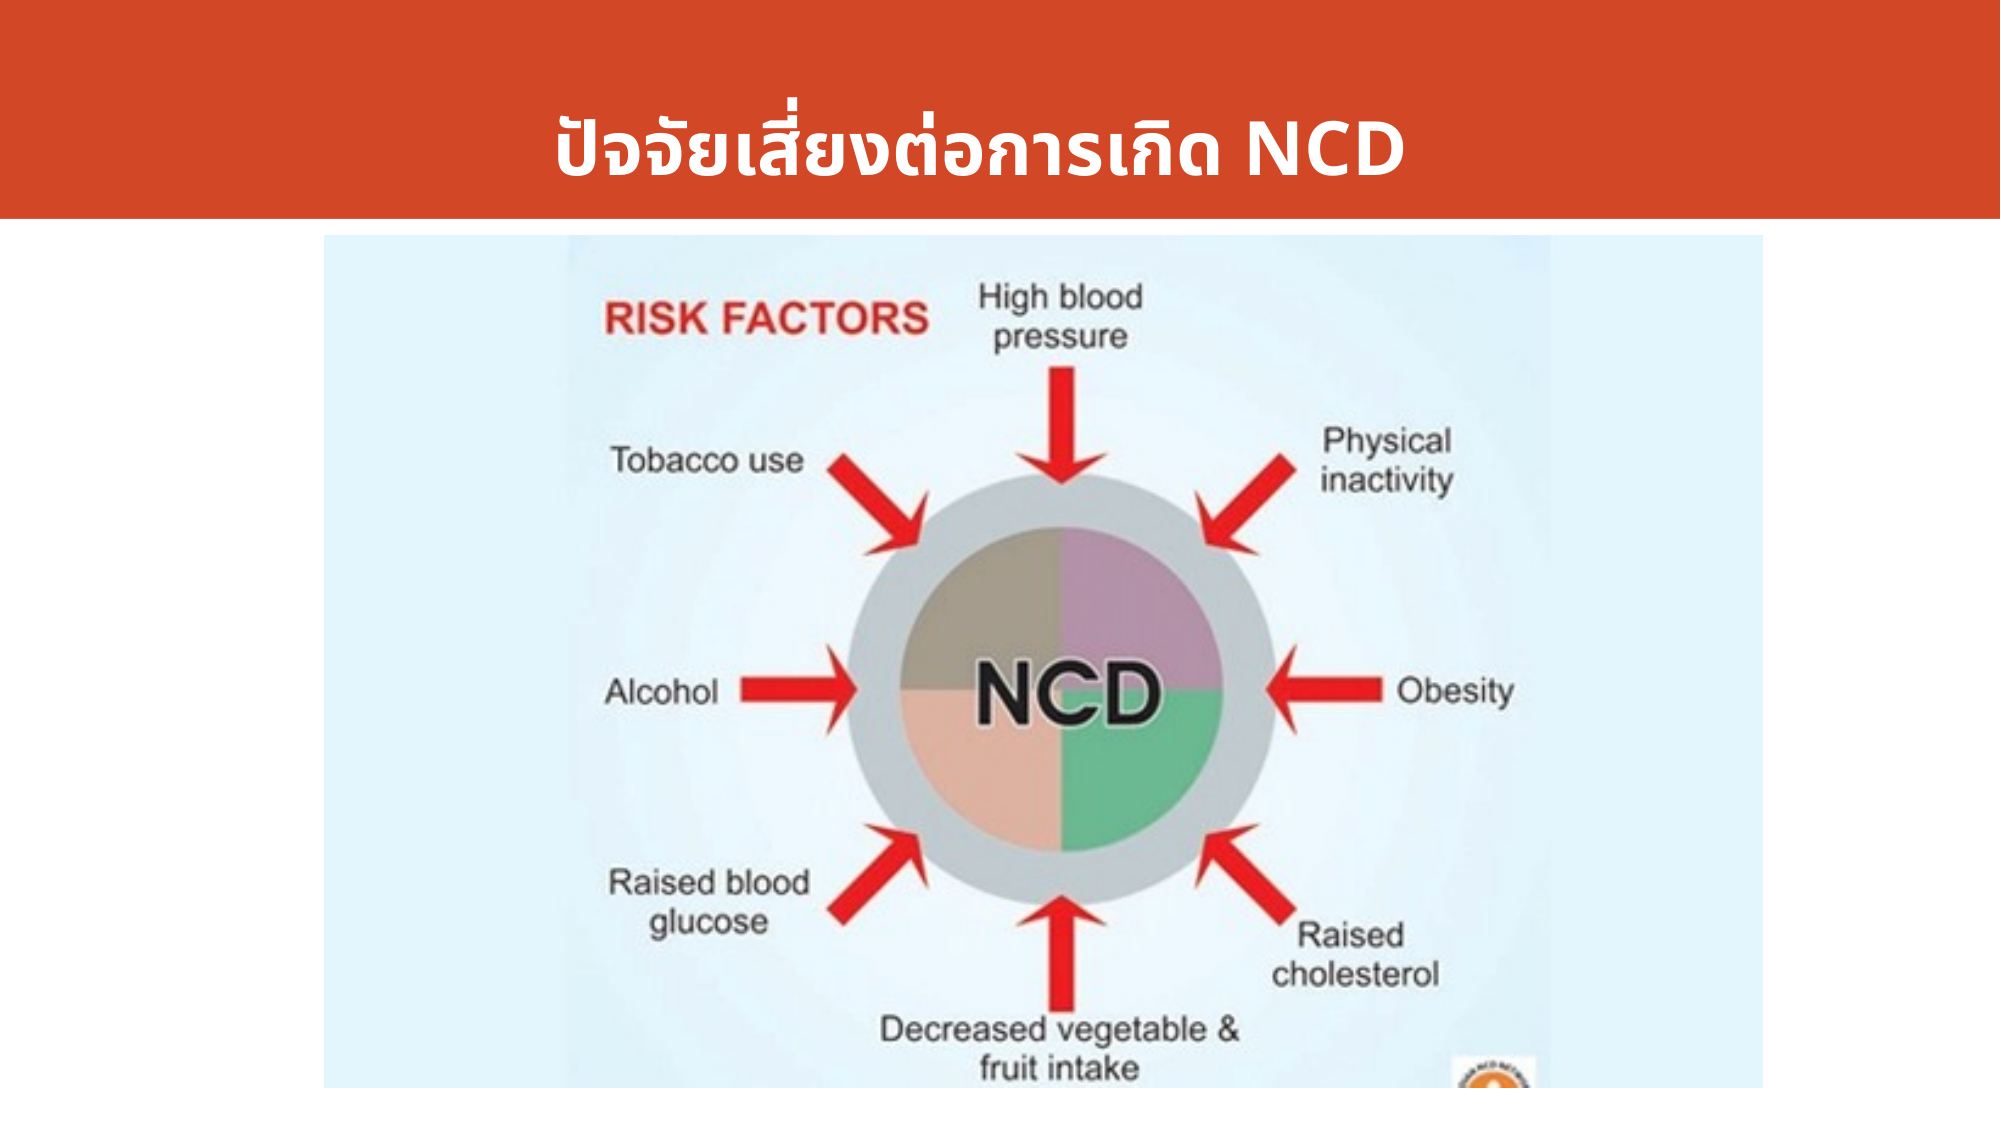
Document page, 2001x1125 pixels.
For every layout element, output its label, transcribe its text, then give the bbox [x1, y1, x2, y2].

title ปัจจัยเสี่ยงต่อการเกิด NCD [99, 0, 1863, 199]
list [324, 235, 1763, 1088]
